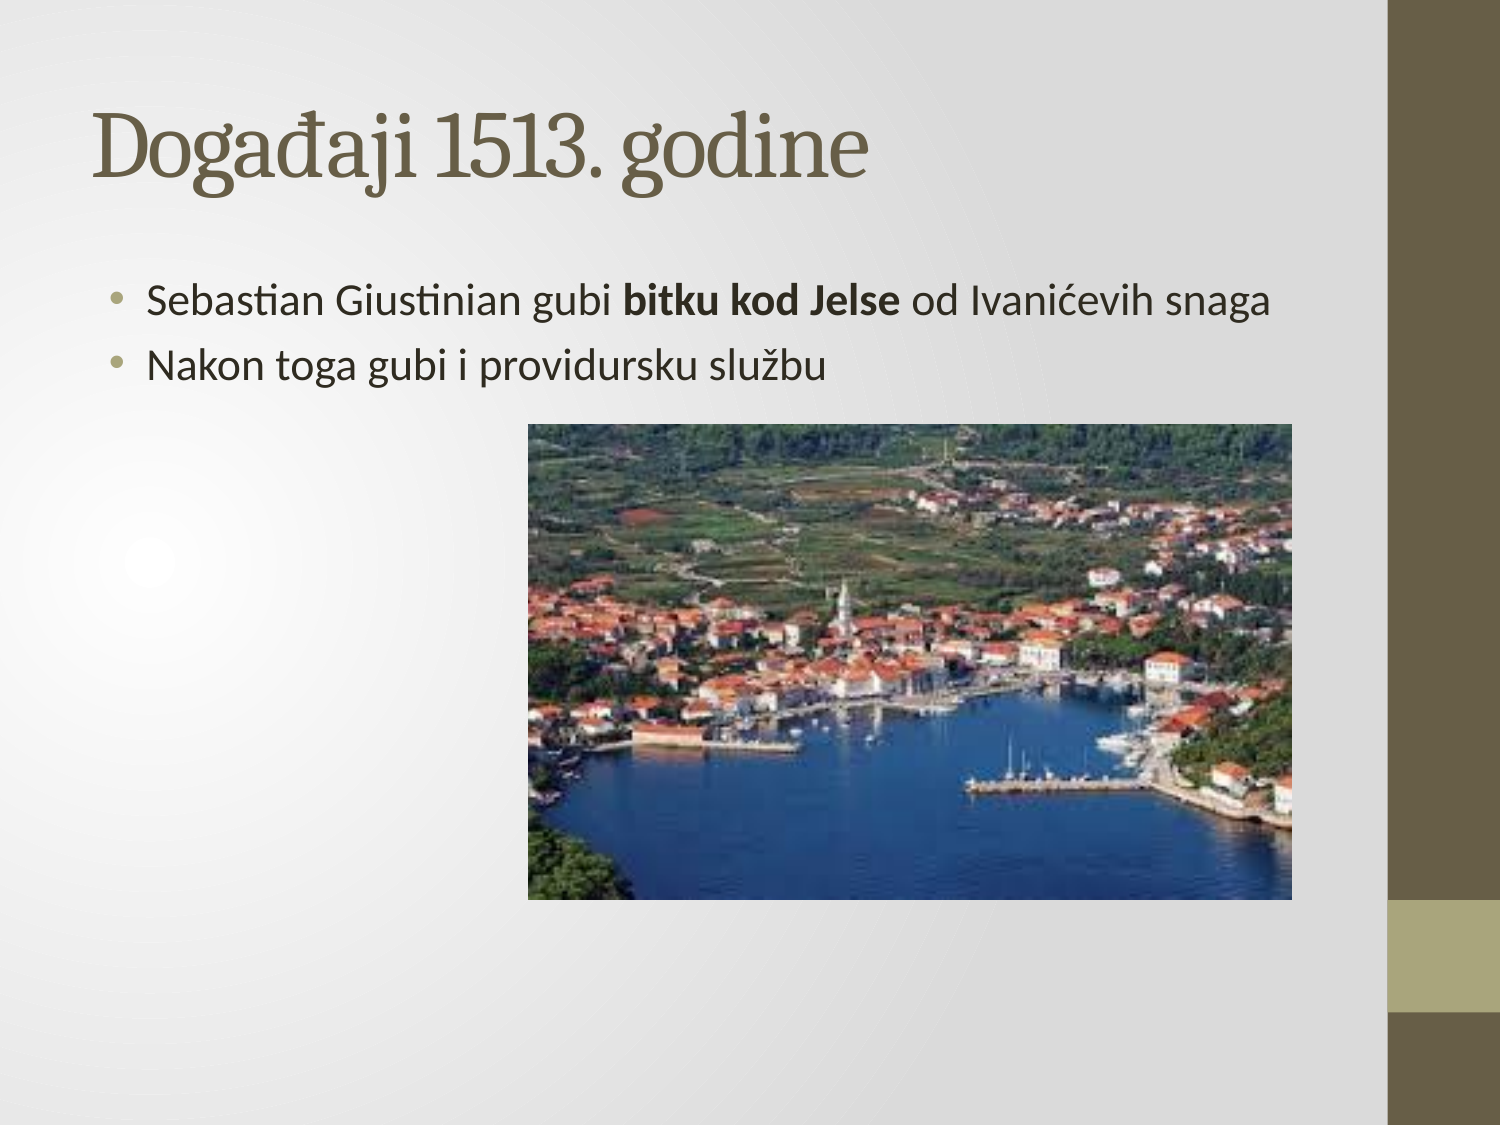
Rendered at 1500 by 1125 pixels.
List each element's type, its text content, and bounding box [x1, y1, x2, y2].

picture [527, 423, 1293, 901]
list Sebastian Giustinian gubi bitku kod Jelse od Ivanićevih snaga Nakon toga gubi i providursku službu [75, 262, 1325, 1050]
title Događaji 1513. godine [75, 45, 1325, 233]
